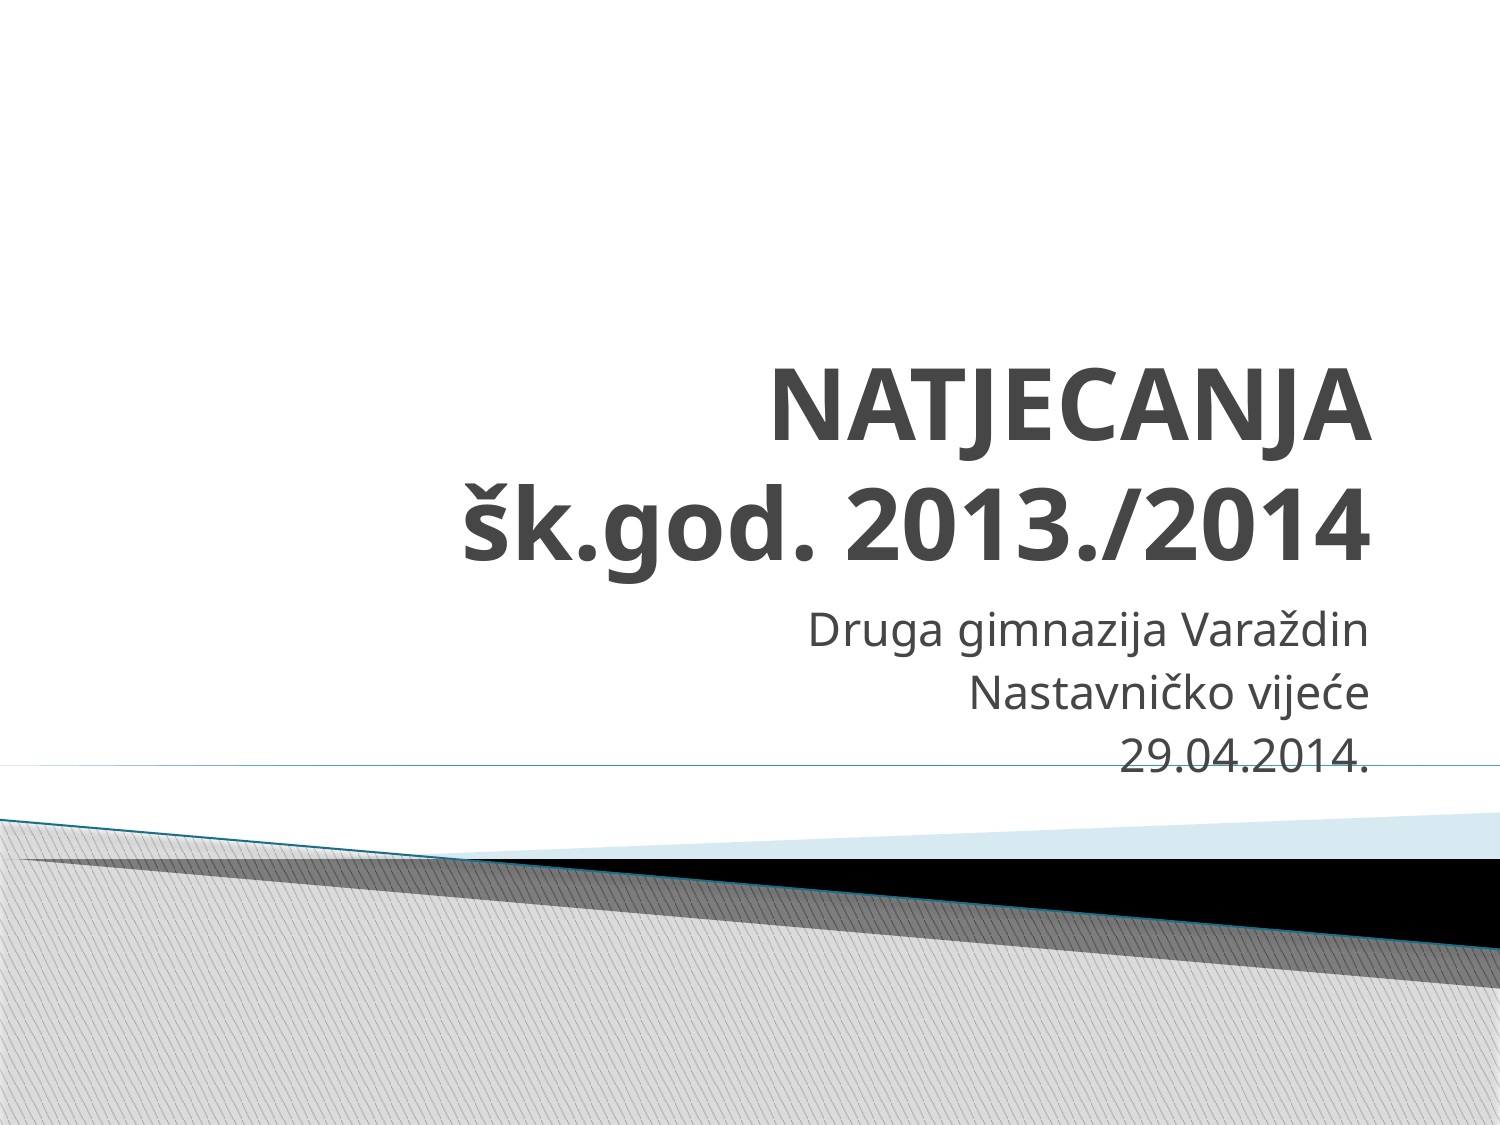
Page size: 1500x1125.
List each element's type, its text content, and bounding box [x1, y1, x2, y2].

picture [5, 859, 1500, 989]
title NATJECANJA šk.god. 2013./2014 [112, 287, 1388, 588]
subtitle Druga gimnazija Varaždin Nastavničko vijeće 29.04.2014. [112, 592, 1388, 790]
